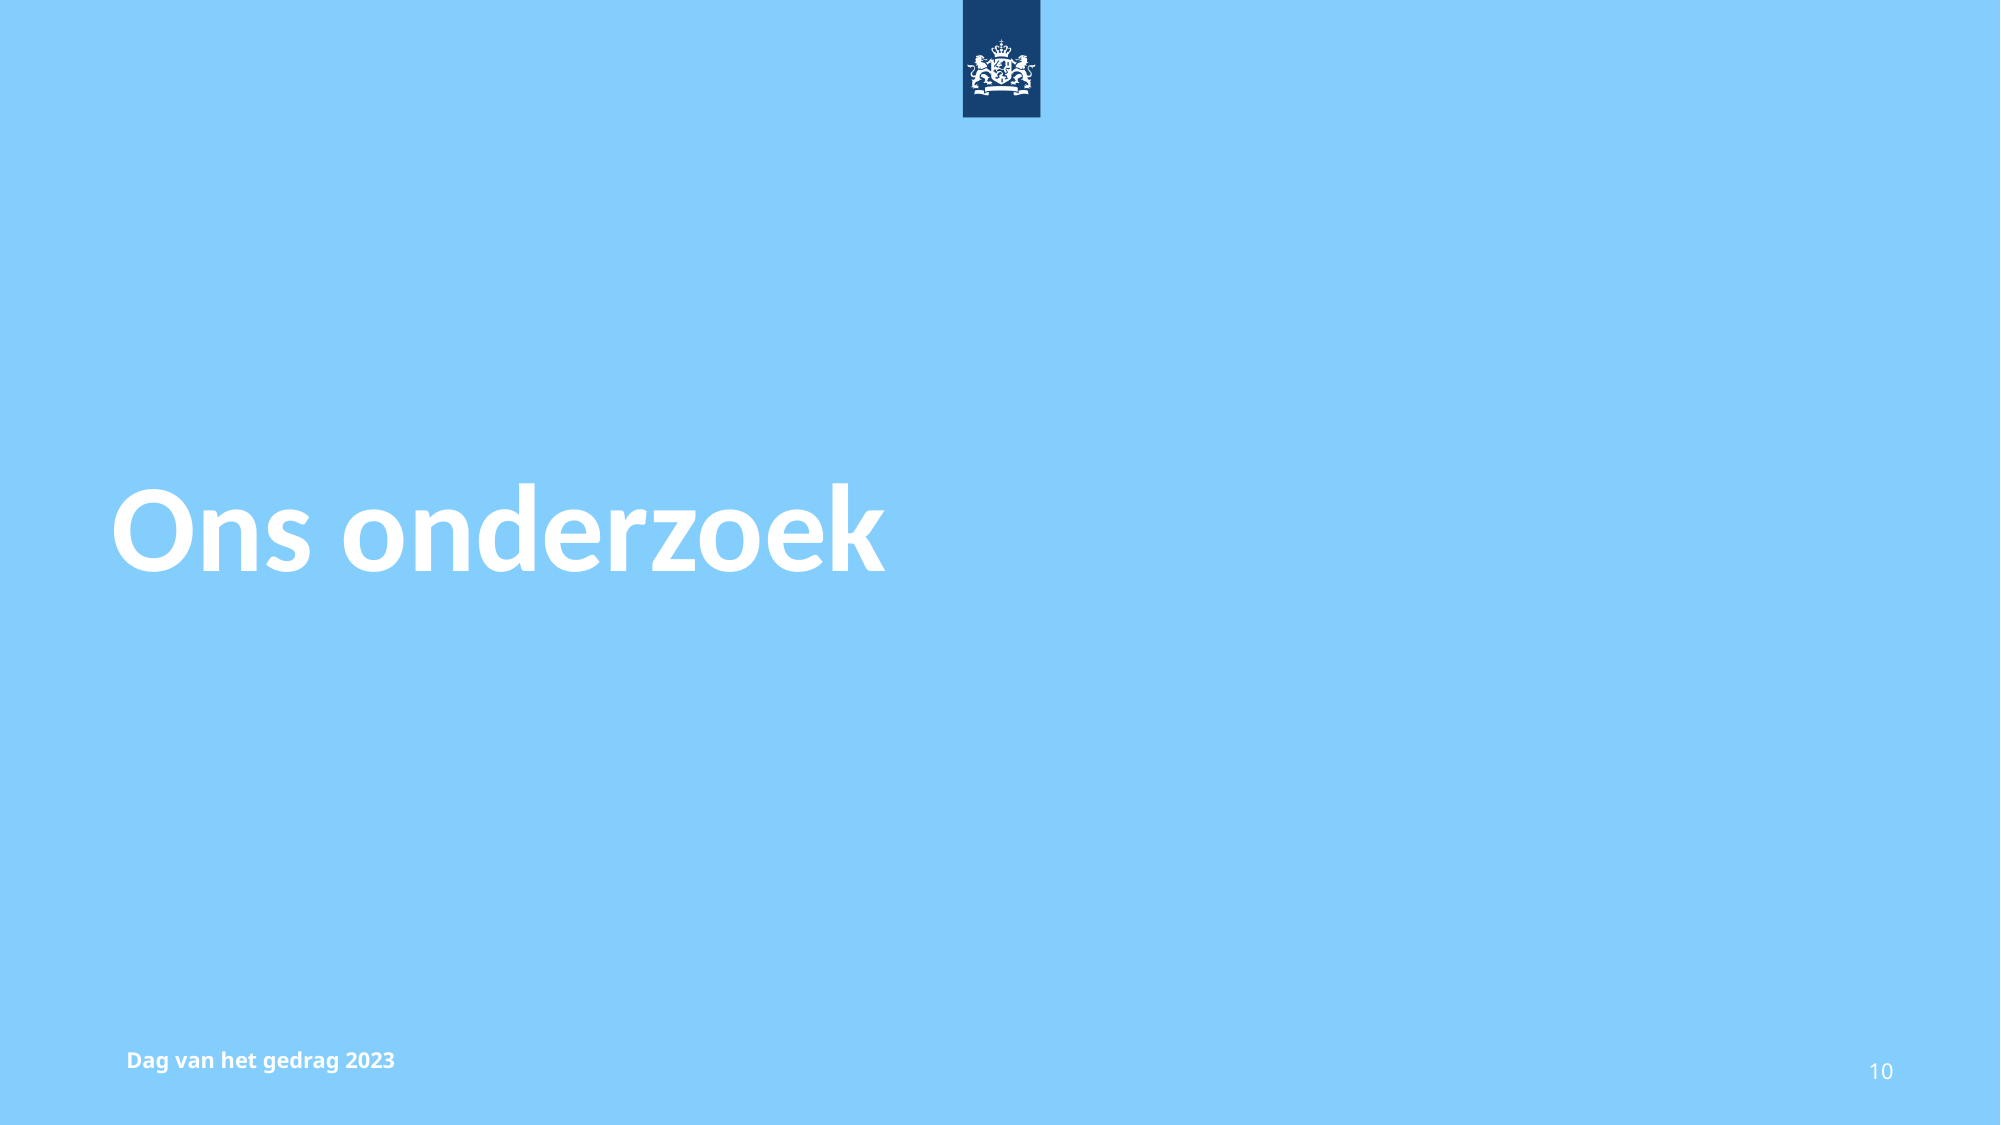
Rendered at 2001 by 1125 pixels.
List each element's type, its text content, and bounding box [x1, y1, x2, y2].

picture [962, 0, 1043, 156]
footer Dag van het gedrag 2023 [126, 1020, 711, 1125]
slide_number 10 [1775, 1020, 1894, 1125]
title Ons onderzoek [111, 342, 1589, 596]
